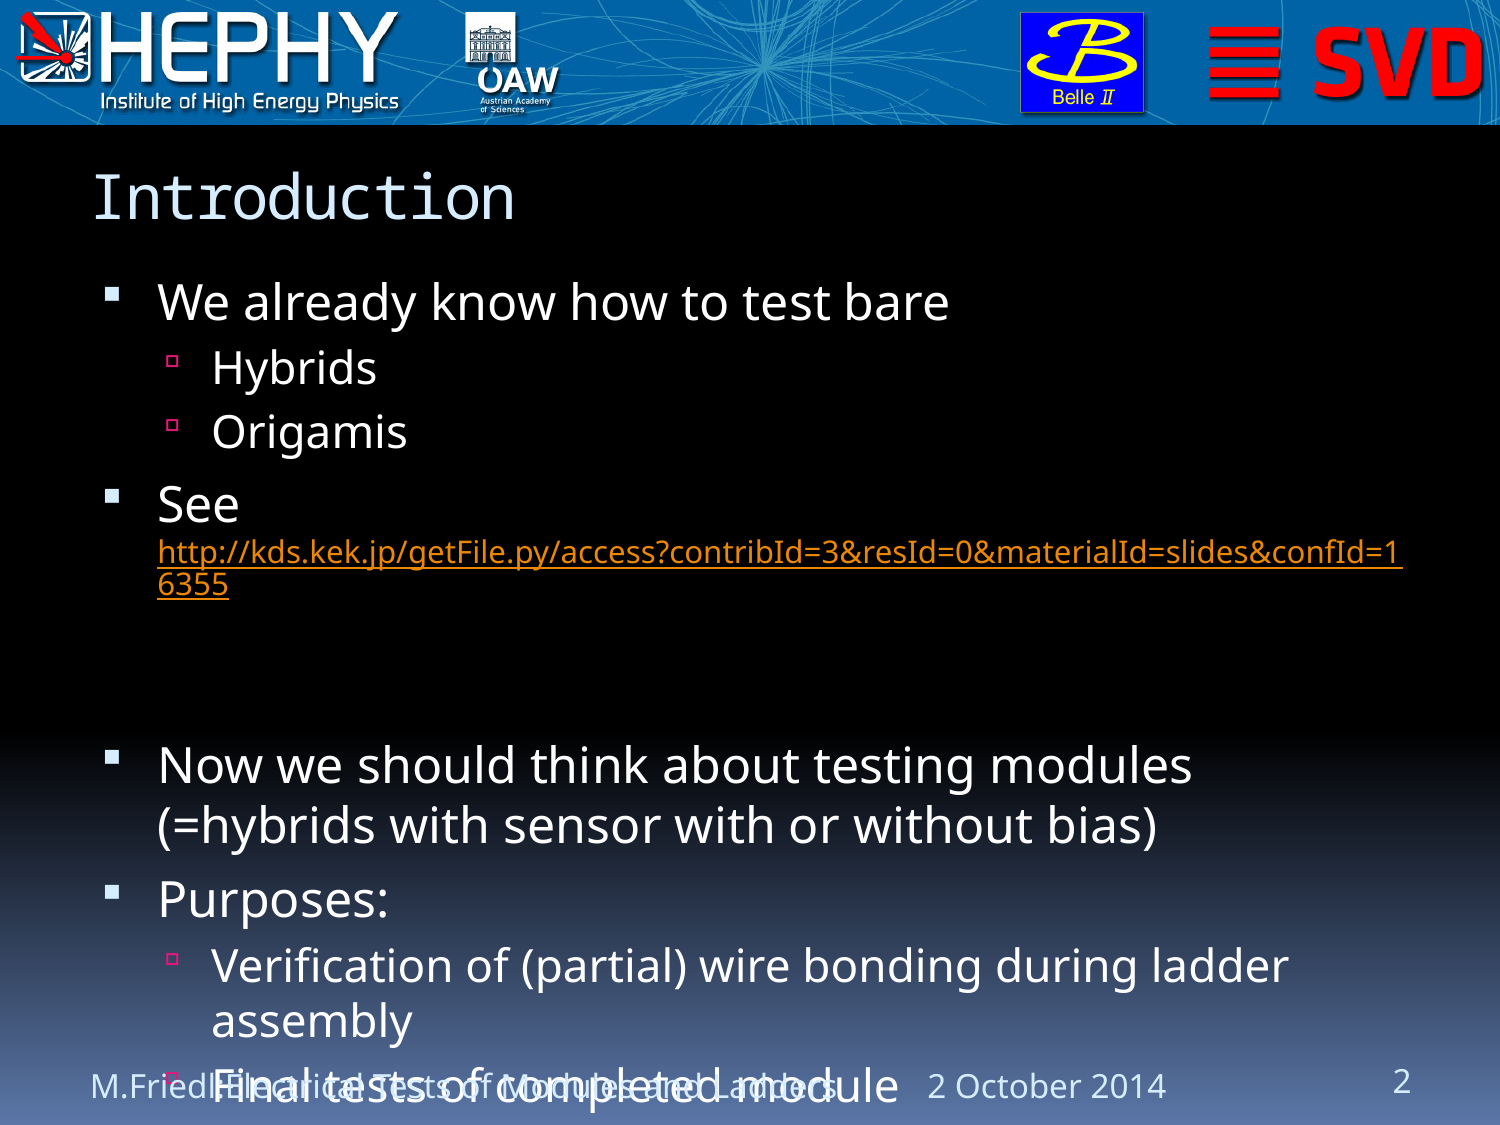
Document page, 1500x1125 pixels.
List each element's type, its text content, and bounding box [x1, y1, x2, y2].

footer M.Friedl:Electrical Tests of Modules and Ladders [75, 1052, 863, 1113]
slide_number 2 [1299, 1052, 1427, 1113]
list We already know how to test bare Hybrids Origamis See http://kds.kek.jp/getFile.py/access?contribId=3&resId=0&materialId=slides&confId=16355 Now we should think about testing modules (=hybrids with sensor with or without bias) Purposes: Verification of (partial) wire bonding during ladder assembly Final tests of completed module [75, 262, 1425, 1043]
title Introduction [75, 149, 1425, 262]
picture [0, 0, 1500, 125]
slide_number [912, 1052, 1213, 1113]
